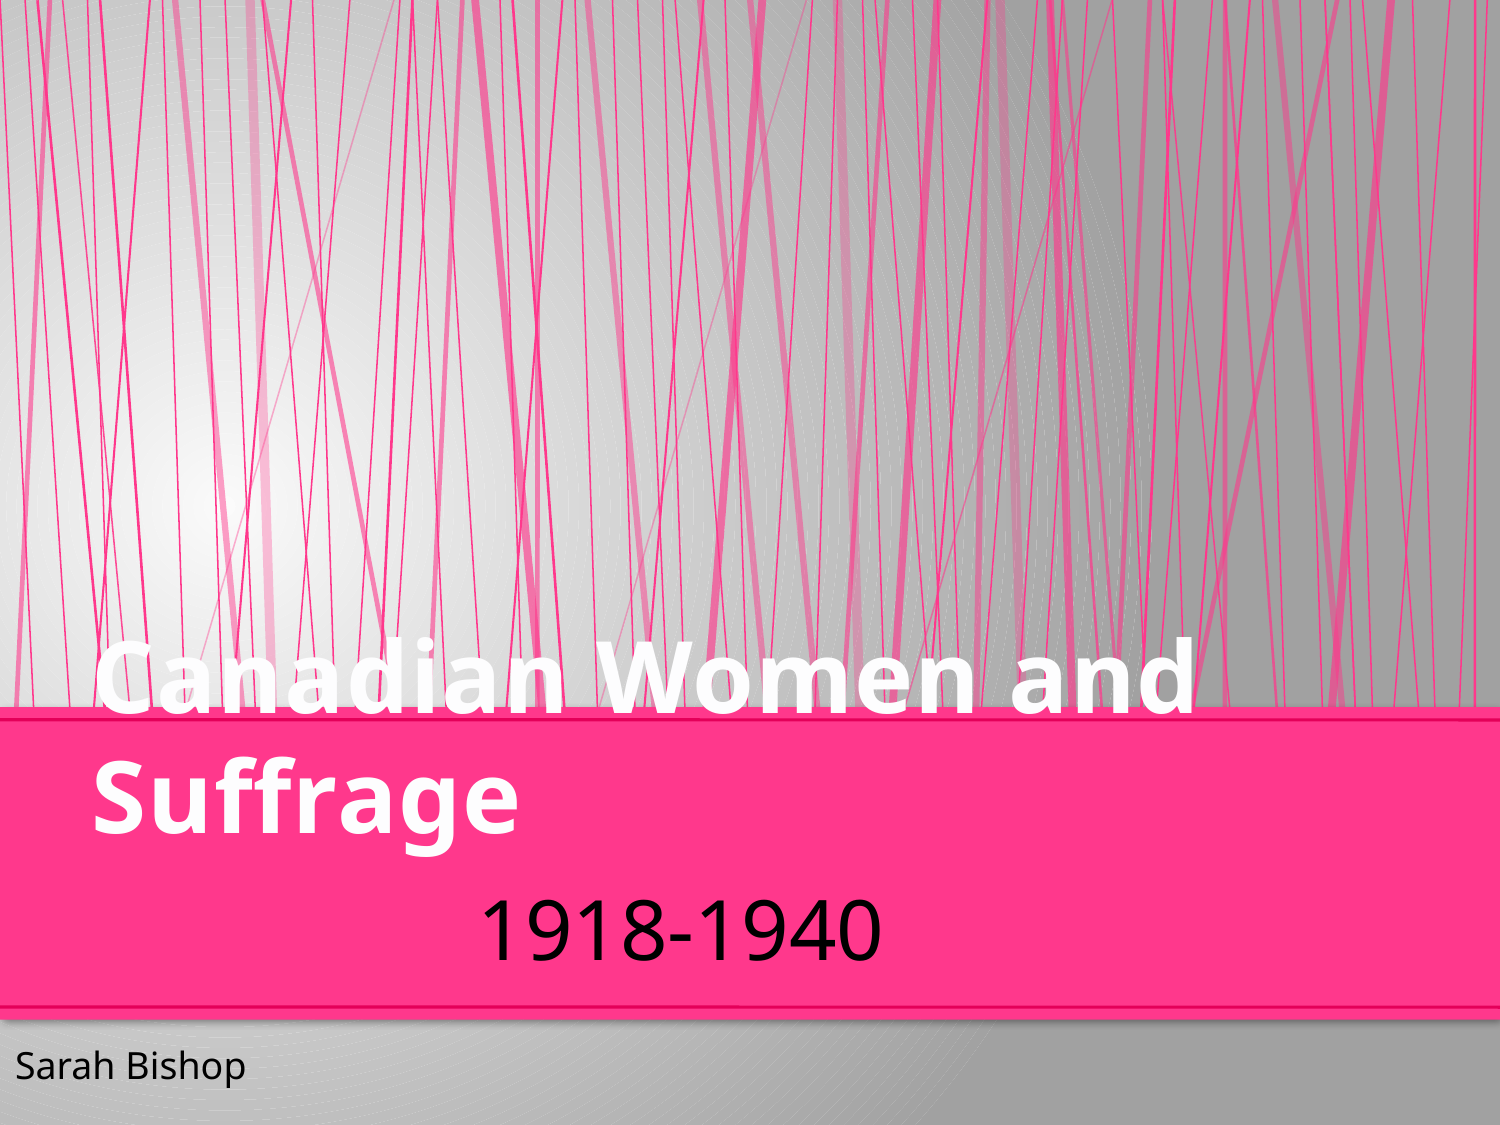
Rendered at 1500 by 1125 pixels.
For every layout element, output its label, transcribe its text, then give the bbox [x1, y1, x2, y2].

title Canadian Women and Suffrage [76, 468, 1440, 861]
list 1918-1940 [0, 869, 1363, 985]
text_box Sarah Bishop [0, 1034, 414, 1095]
